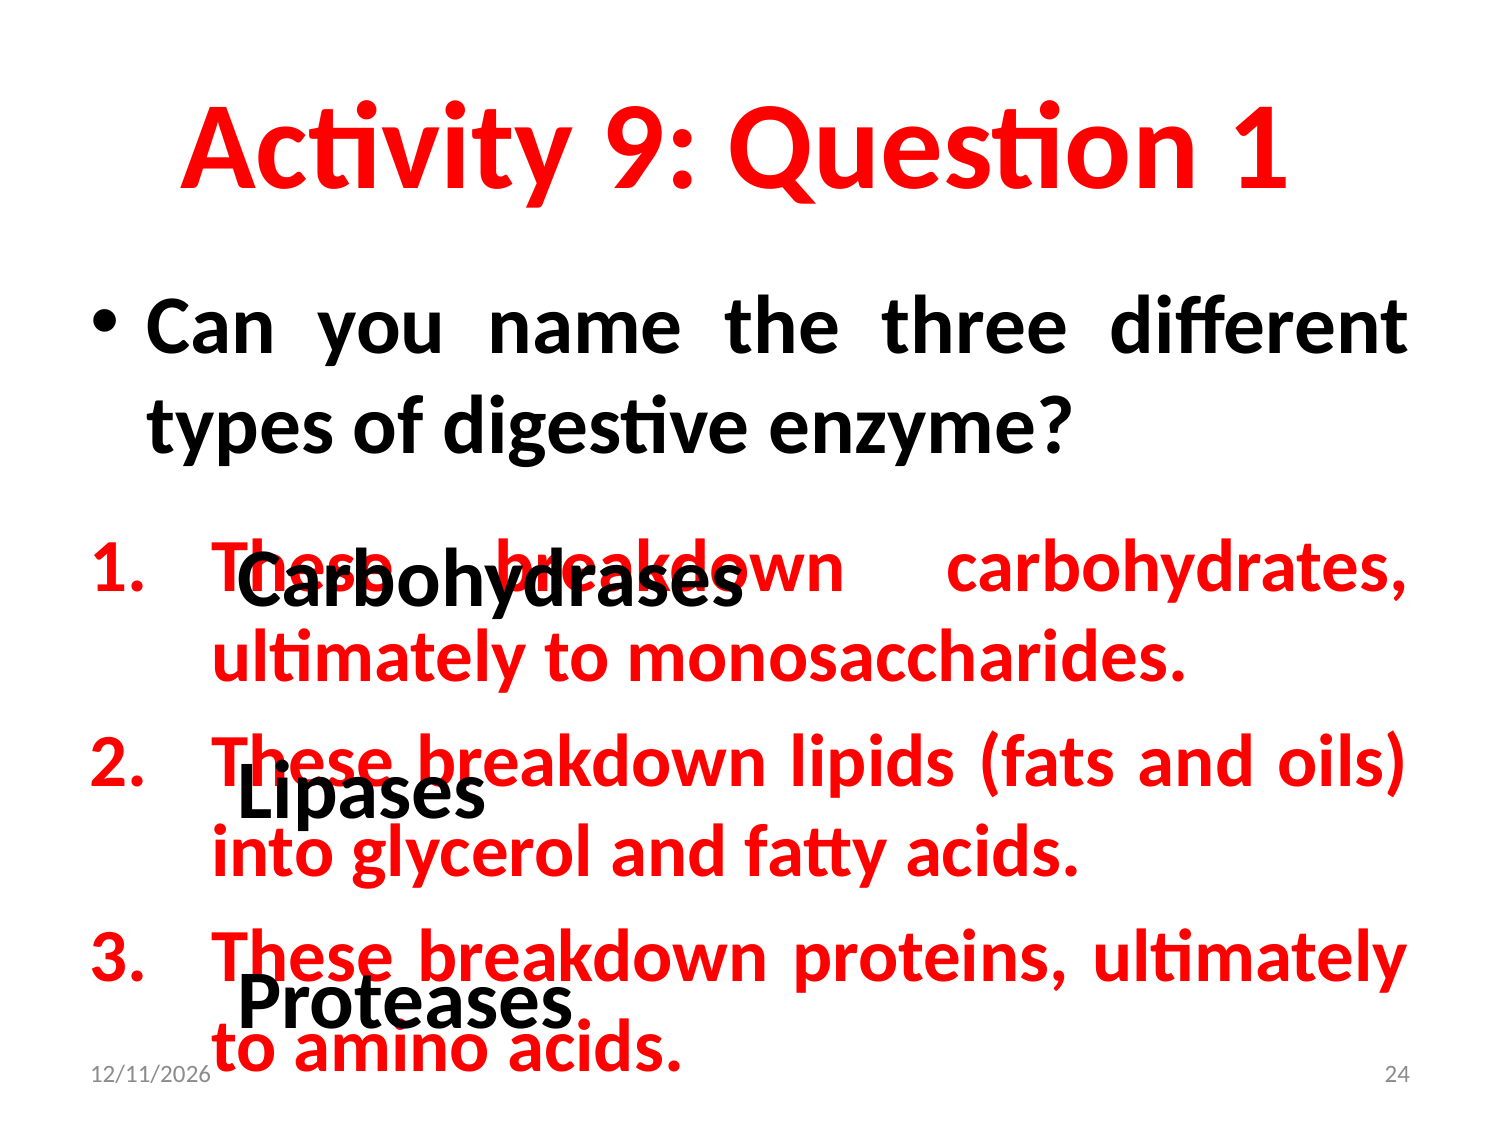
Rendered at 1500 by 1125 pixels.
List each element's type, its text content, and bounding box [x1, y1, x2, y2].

text_box Lipases [222, 727, 1020, 843]
text_box These breakdown carbohydrates, ultimately to monosaccharides. These breakdown lipids (fats and oils) into glycerol and fatty acids. These breakdown proteins, ultimately to amino acids. [74, 509, 1425, 704]
text_box Carbohydrases [222, 515, 1020, 631]
text_box Proteases [222, 937, 1020, 1053]
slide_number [75, 1042, 425, 1103]
list Can you name the three different types of digestive enzyme? [75, 262, 1425, 457]
title Activity 9: Question 1 [75, 45, 1425, 233]
slide_number 24 [1074, 1042, 1425, 1103]
